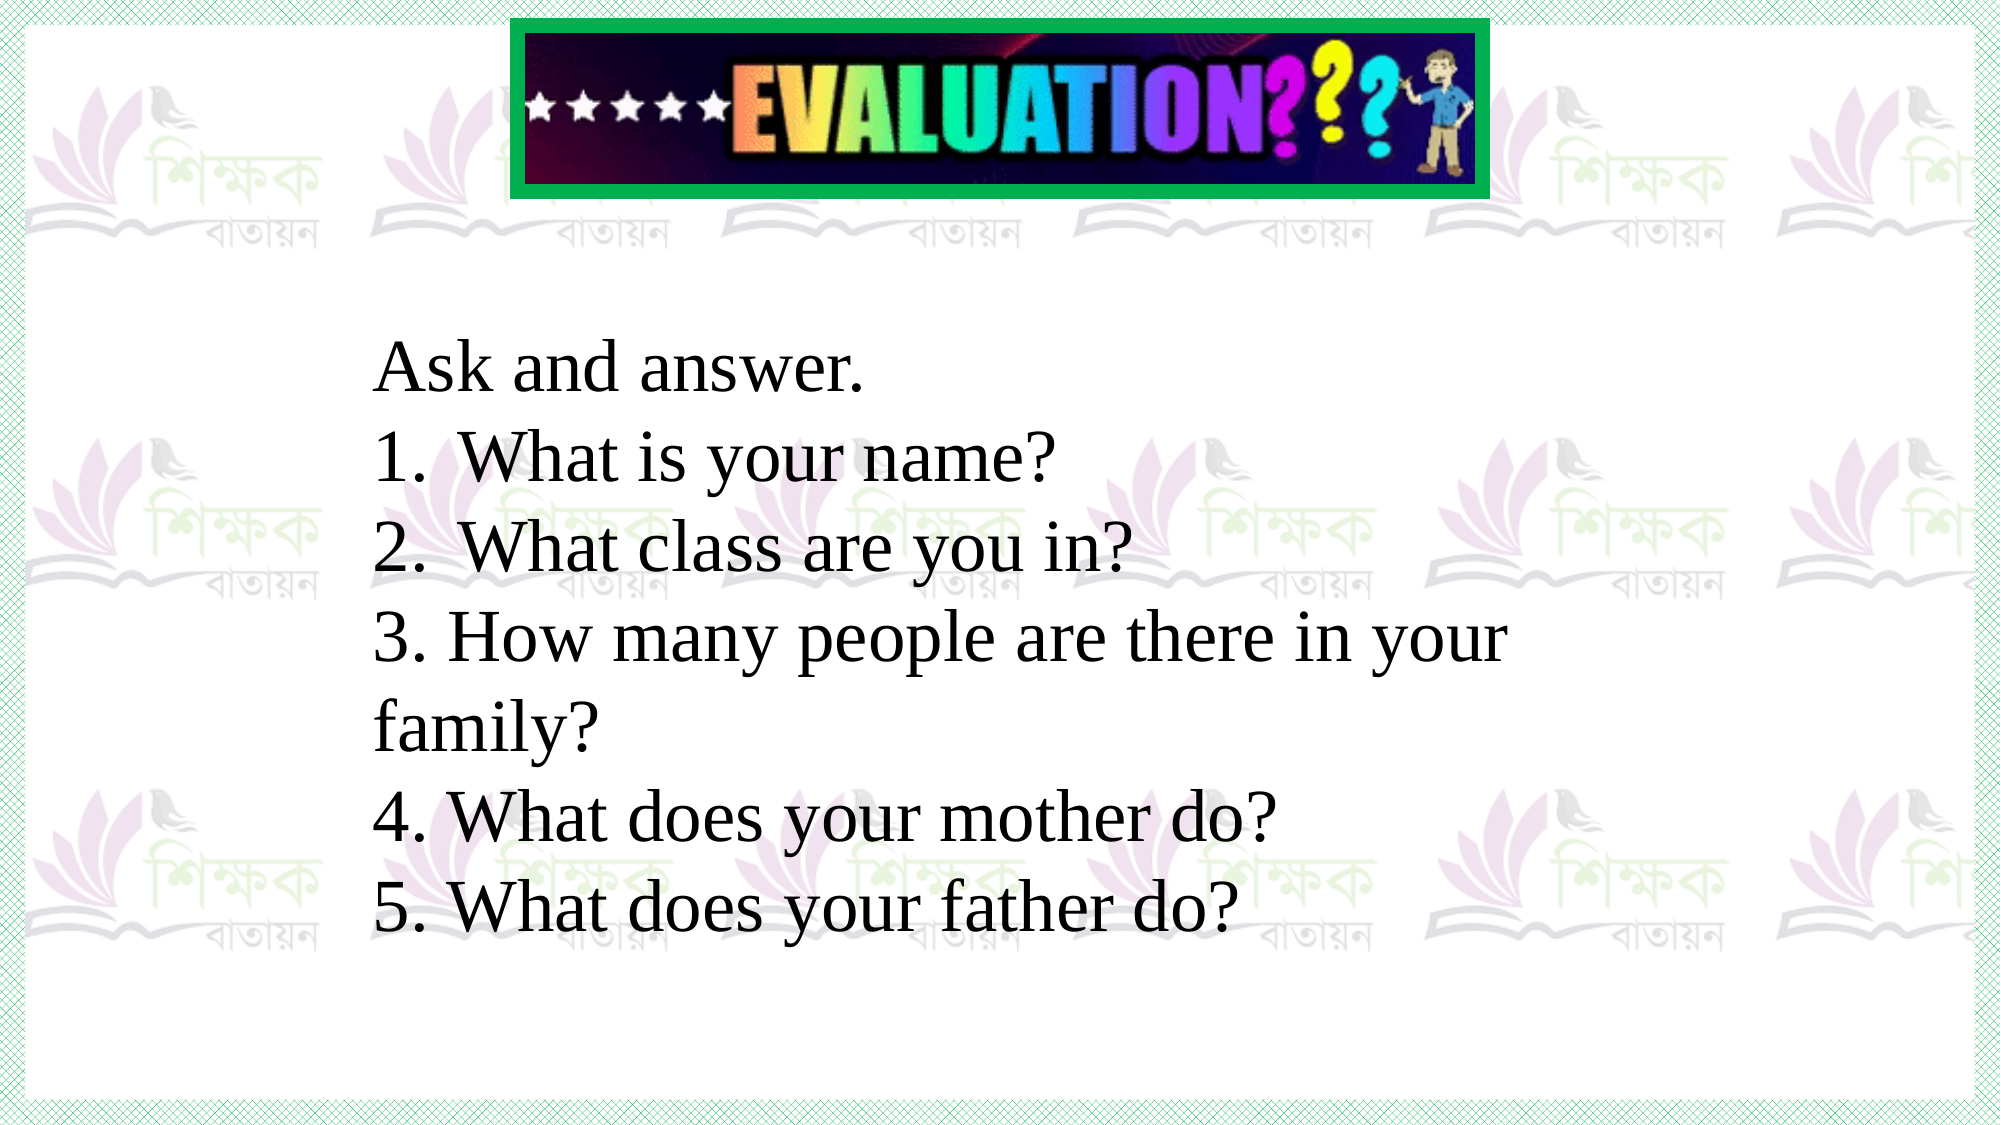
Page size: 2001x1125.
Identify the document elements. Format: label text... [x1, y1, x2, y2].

picture [524, 32, 1476, 185]
text_box [0, 0, 2000, 1125]
picture [1839, 387, 2000, 488]
text_box Ask and answer. What is your name? What class are you in? 3. How many people are there in your family? 4. What does your mother do? 5. What does your father do? [357, 309, 1642, 1045]
